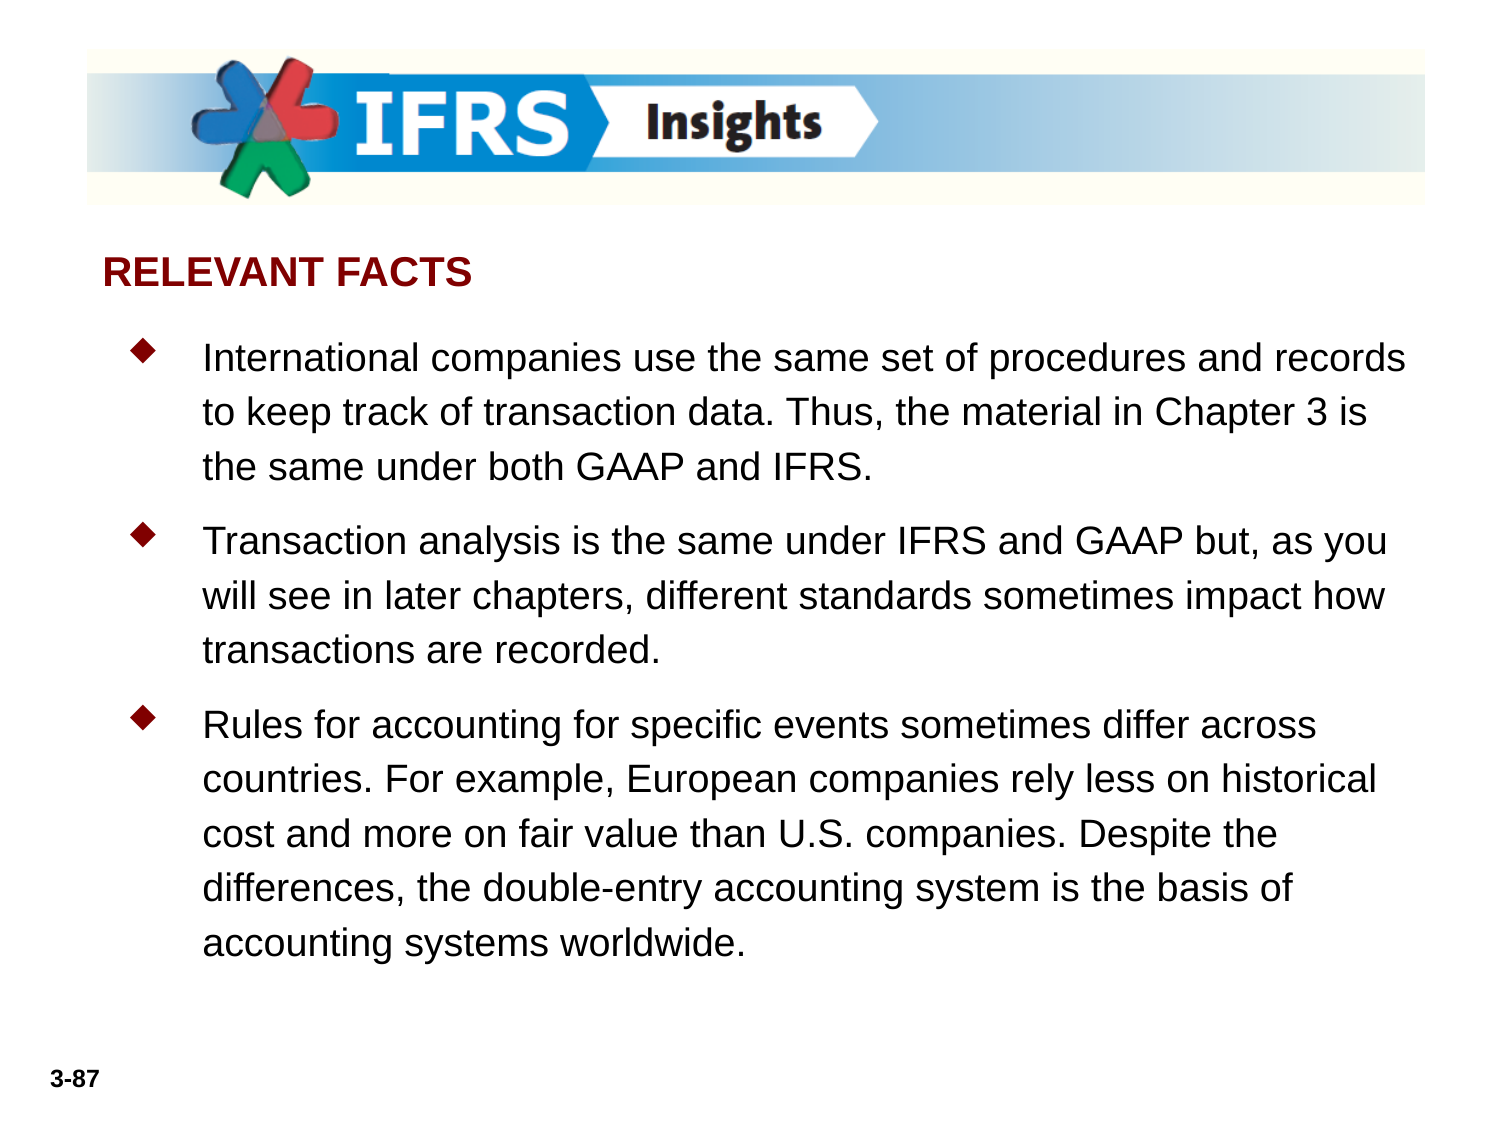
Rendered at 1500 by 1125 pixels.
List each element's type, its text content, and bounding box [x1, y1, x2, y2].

picture [87, 49, 1426, 206]
text_box RELEVANT FACTS [87, 237, 788, 303]
text_box International companies use the same set of procedures and records to keep track of transaction data. Thus, the material in Chapter 3 is the same under both GAAP and IFRS. Transaction analysis is the same under IFRS and GAAP but, as you will see in later chapters, different standards sometimes impact how transactions are recorded. Rules for accounting for specific events sometimes differ across countries. For example, European companies rely less on historical cost and more on fair value than U.S. companies. Despite the differences, the double-entry accounting system is the basis of accounting systems worldwide. [74, 317, 1425, 972]
